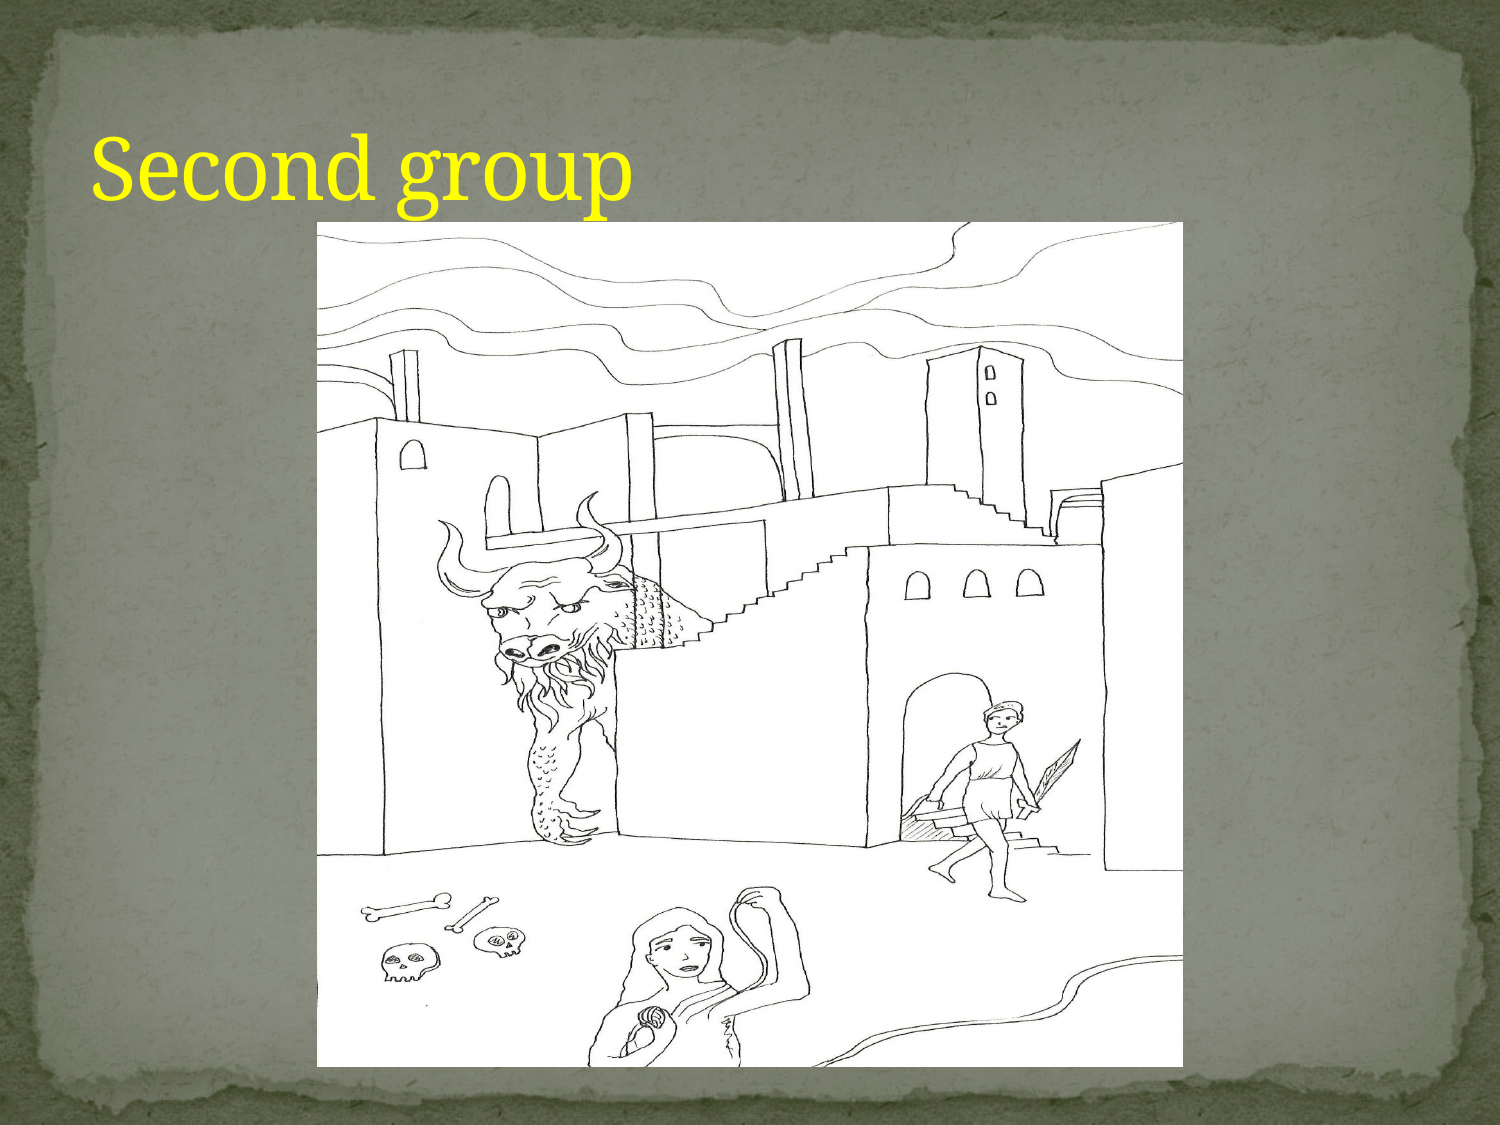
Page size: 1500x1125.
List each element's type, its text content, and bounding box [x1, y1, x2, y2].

title Second group [74, 24, 1425, 225]
picture [317, 222, 1183, 1067]
